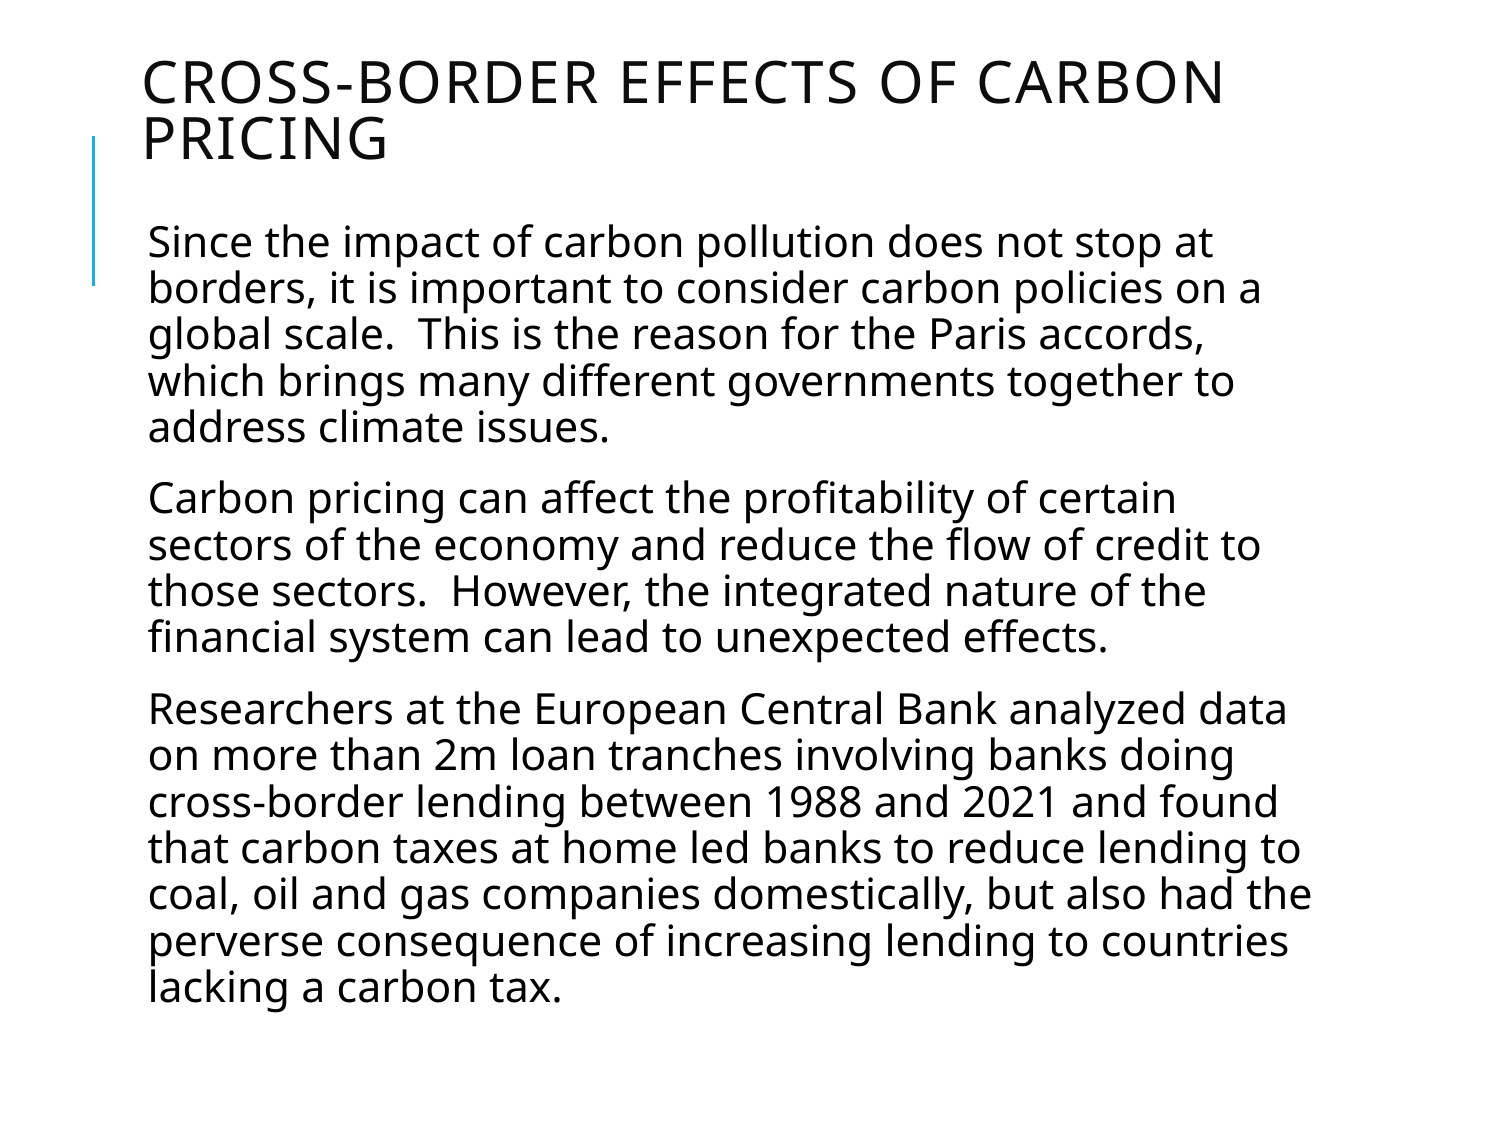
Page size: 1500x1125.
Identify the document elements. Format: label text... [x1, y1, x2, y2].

list Since the impact of carbon pollution does not stop at borders, it is important to consider carbon policies on a global scale. This is the reason for the Paris accords, which brings many different governments together to address climate issues. Carbon pricing can affect the profitability of certain sectors of the economy and reduce the flow of credit to those sectors. However, the integrated nature of the financial system can lead to unexpected effects. Researchers at the European Central Bank analyzed data on more than 2m loan tranches involving banks doing cross-border lending between 1988 and 2021 and found that carbon taxes at home led banks to reduce lending to coal, oil and gas companies domestically, but also had the perverse consequence of increasing lending to countries lacking a carbon tax. [126, 212, 1322, 1035]
title CROSS-BORDER EFFECTS OF CARBON PRICING [126, 50, 1322, 179]
